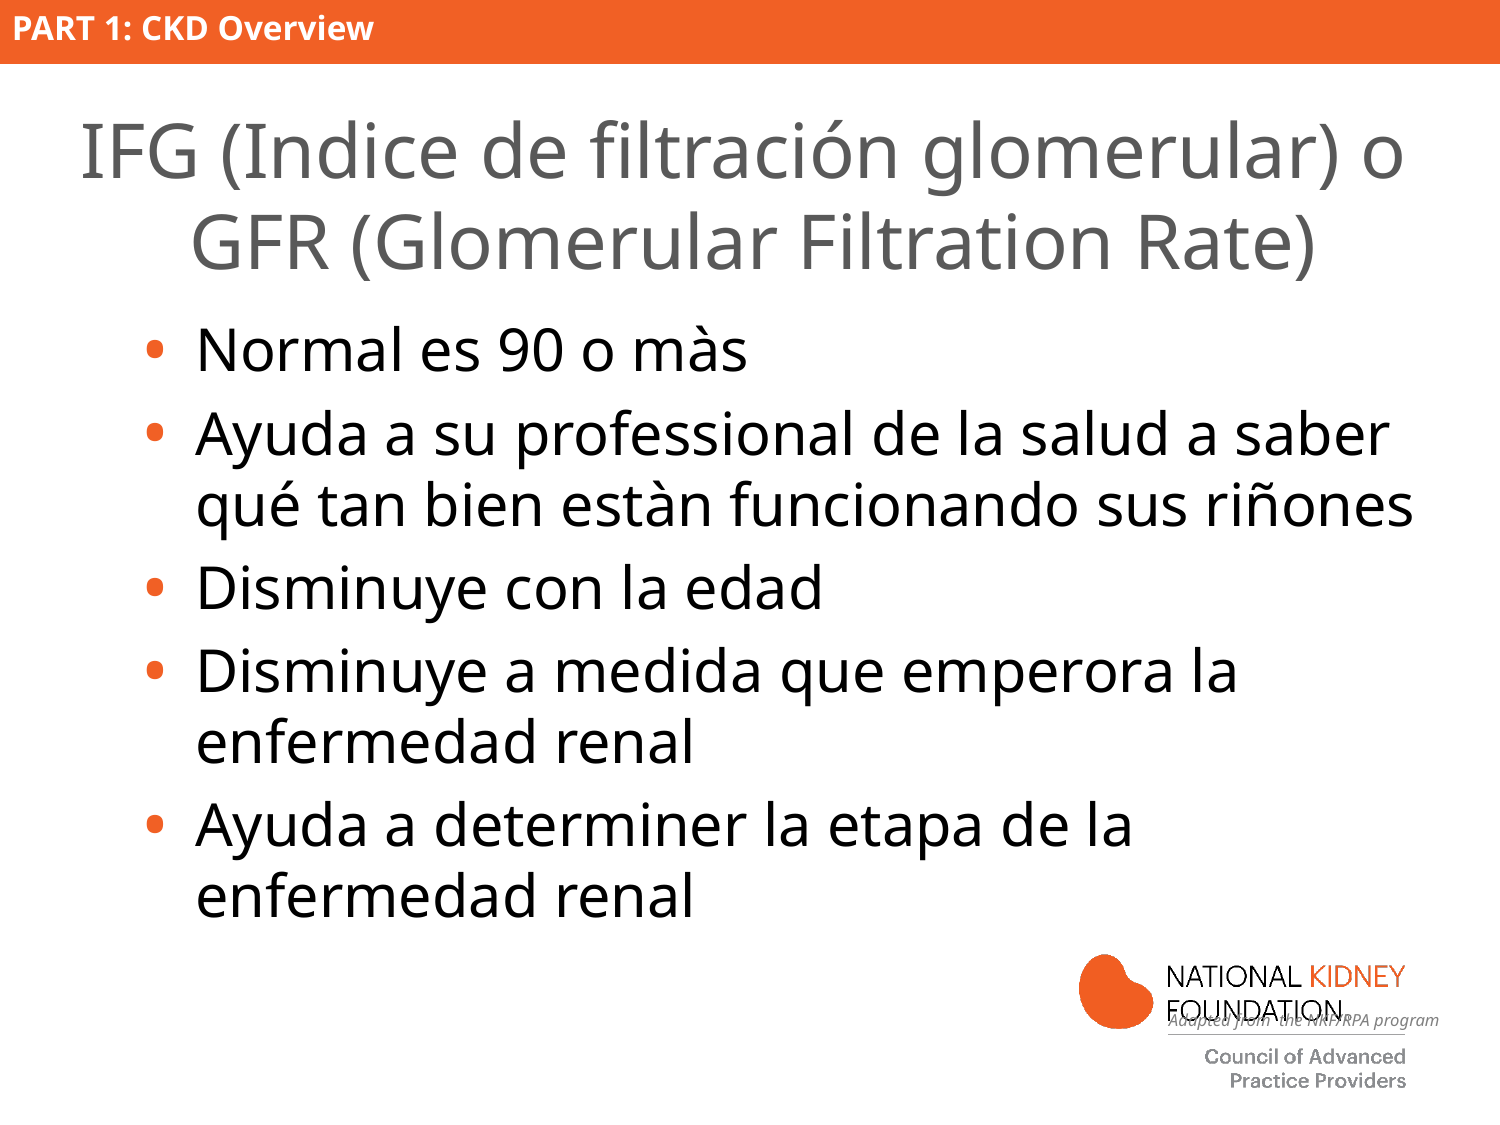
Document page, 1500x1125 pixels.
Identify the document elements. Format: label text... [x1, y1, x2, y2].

title IFG (Indice de filtración glomerular) o GFR (Glomerular Filtration Rate) [78, 102, 1429, 288]
list Normal es 90 o màs Ayuda a su professional de la salud a saber qué tan bien estàn funcionando sus riñones Disminuye con la edad Disminuye a medida que emperora la enfermedad renal Ayuda a determiner la etapa de la enfermedad renal [141, 312, 1429, 1000]
picture [1037, 878, 1450, 1125]
